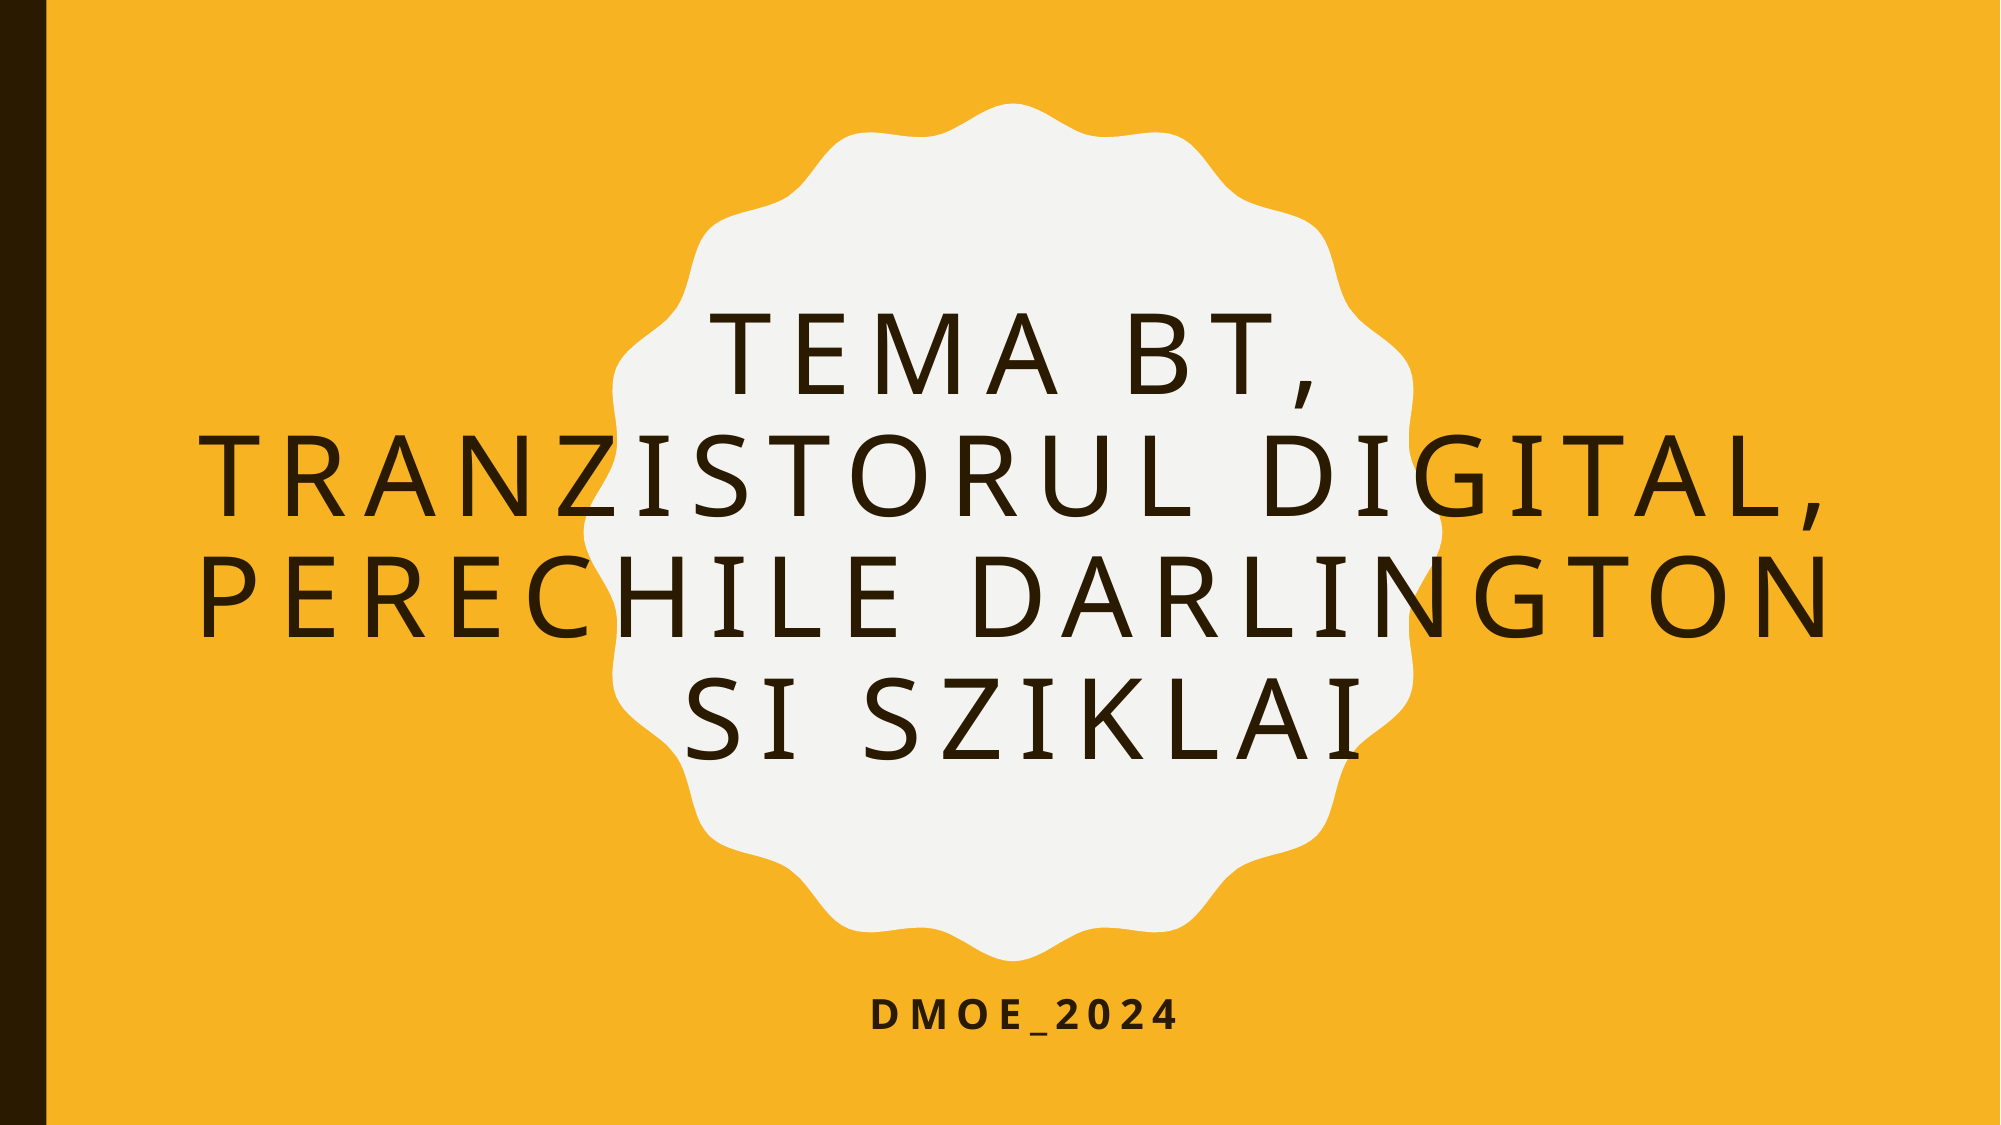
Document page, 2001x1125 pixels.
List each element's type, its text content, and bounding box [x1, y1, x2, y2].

title Tema BT, tranzistorul digital, perechile darlington si sziklai [176, 180, 1870, 902]
subtitle DMOE_2024 [363, 980, 1684, 1103]
